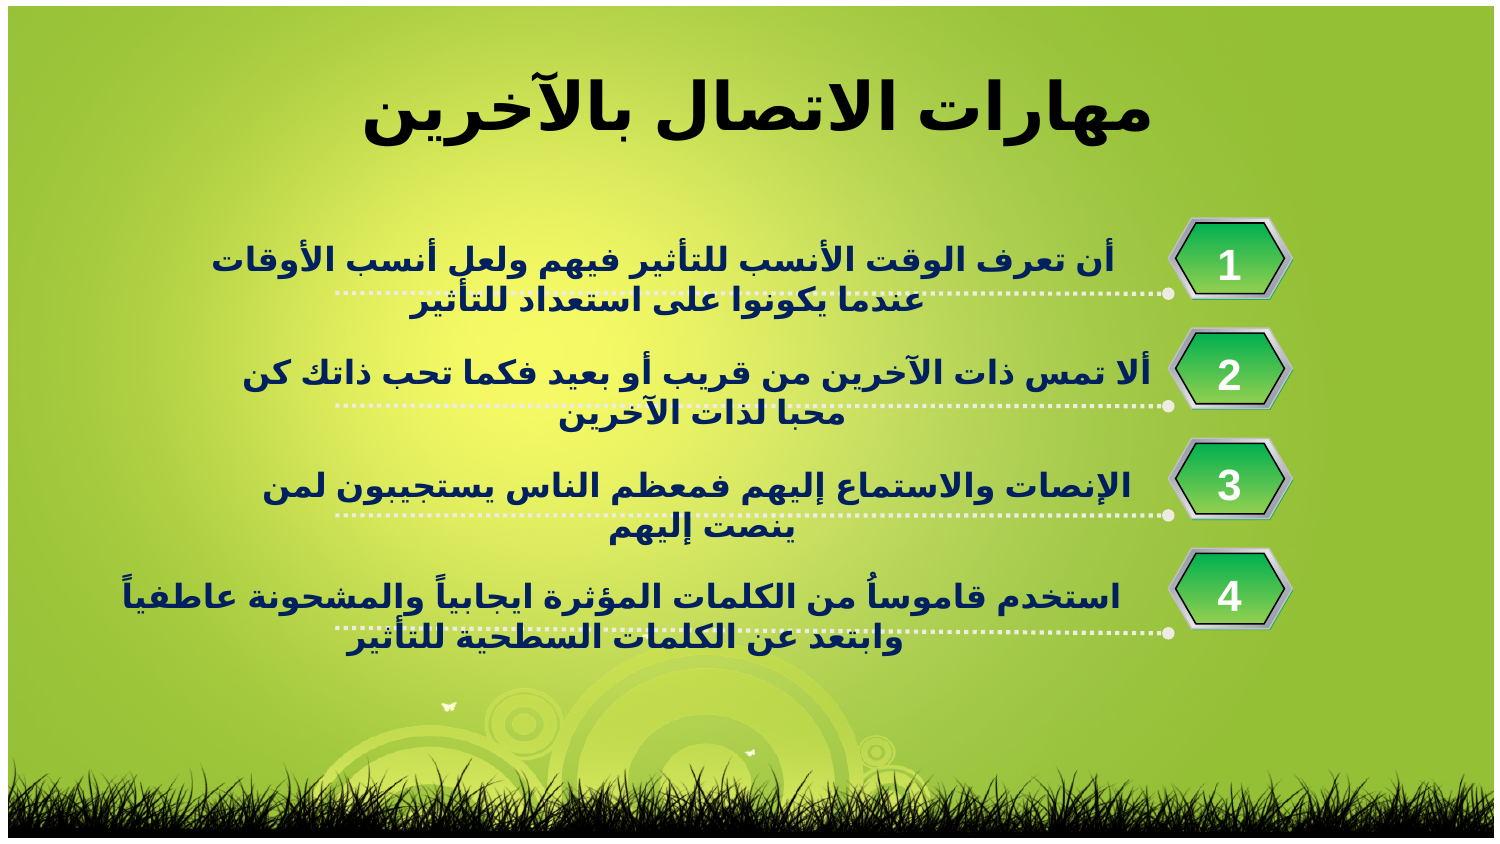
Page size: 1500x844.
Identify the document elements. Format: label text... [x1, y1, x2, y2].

text_box مهارات الاتصال بالآخرين [74, 33, 1425, 175]
text_box استخدم قاموساُ من الكلمات المؤثرة ايجابياً والمشحونة عاطفياً وابتعد عن الكلمات السطحية للتأثير [74, 568, 1169, 662]
text_box أن تعرف الوقت الأنسب للتأثير فيهم ولعل أنسب الأوقات عندما يكونوا على استعداد للتأثير [159, 231, 1169, 325]
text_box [1168, 548, 1294, 631]
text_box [1168, 217, 1294, 301]
text_box ألا تمس ذات الآخرين من قريب أو بعيد فكما تحب ذاتك كن محبا لذات الآخرين [226, 344, 1169, 438]
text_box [1168, 327, 1294, 411]
picture [0, 0, 1500, 844]
text_box الإنصات والاستماع إليهم فمعظم الناس يستجيبون لمن ينصت إليهم [226, 457, 1169, 551]
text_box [1168, 438, 1294, 521]
